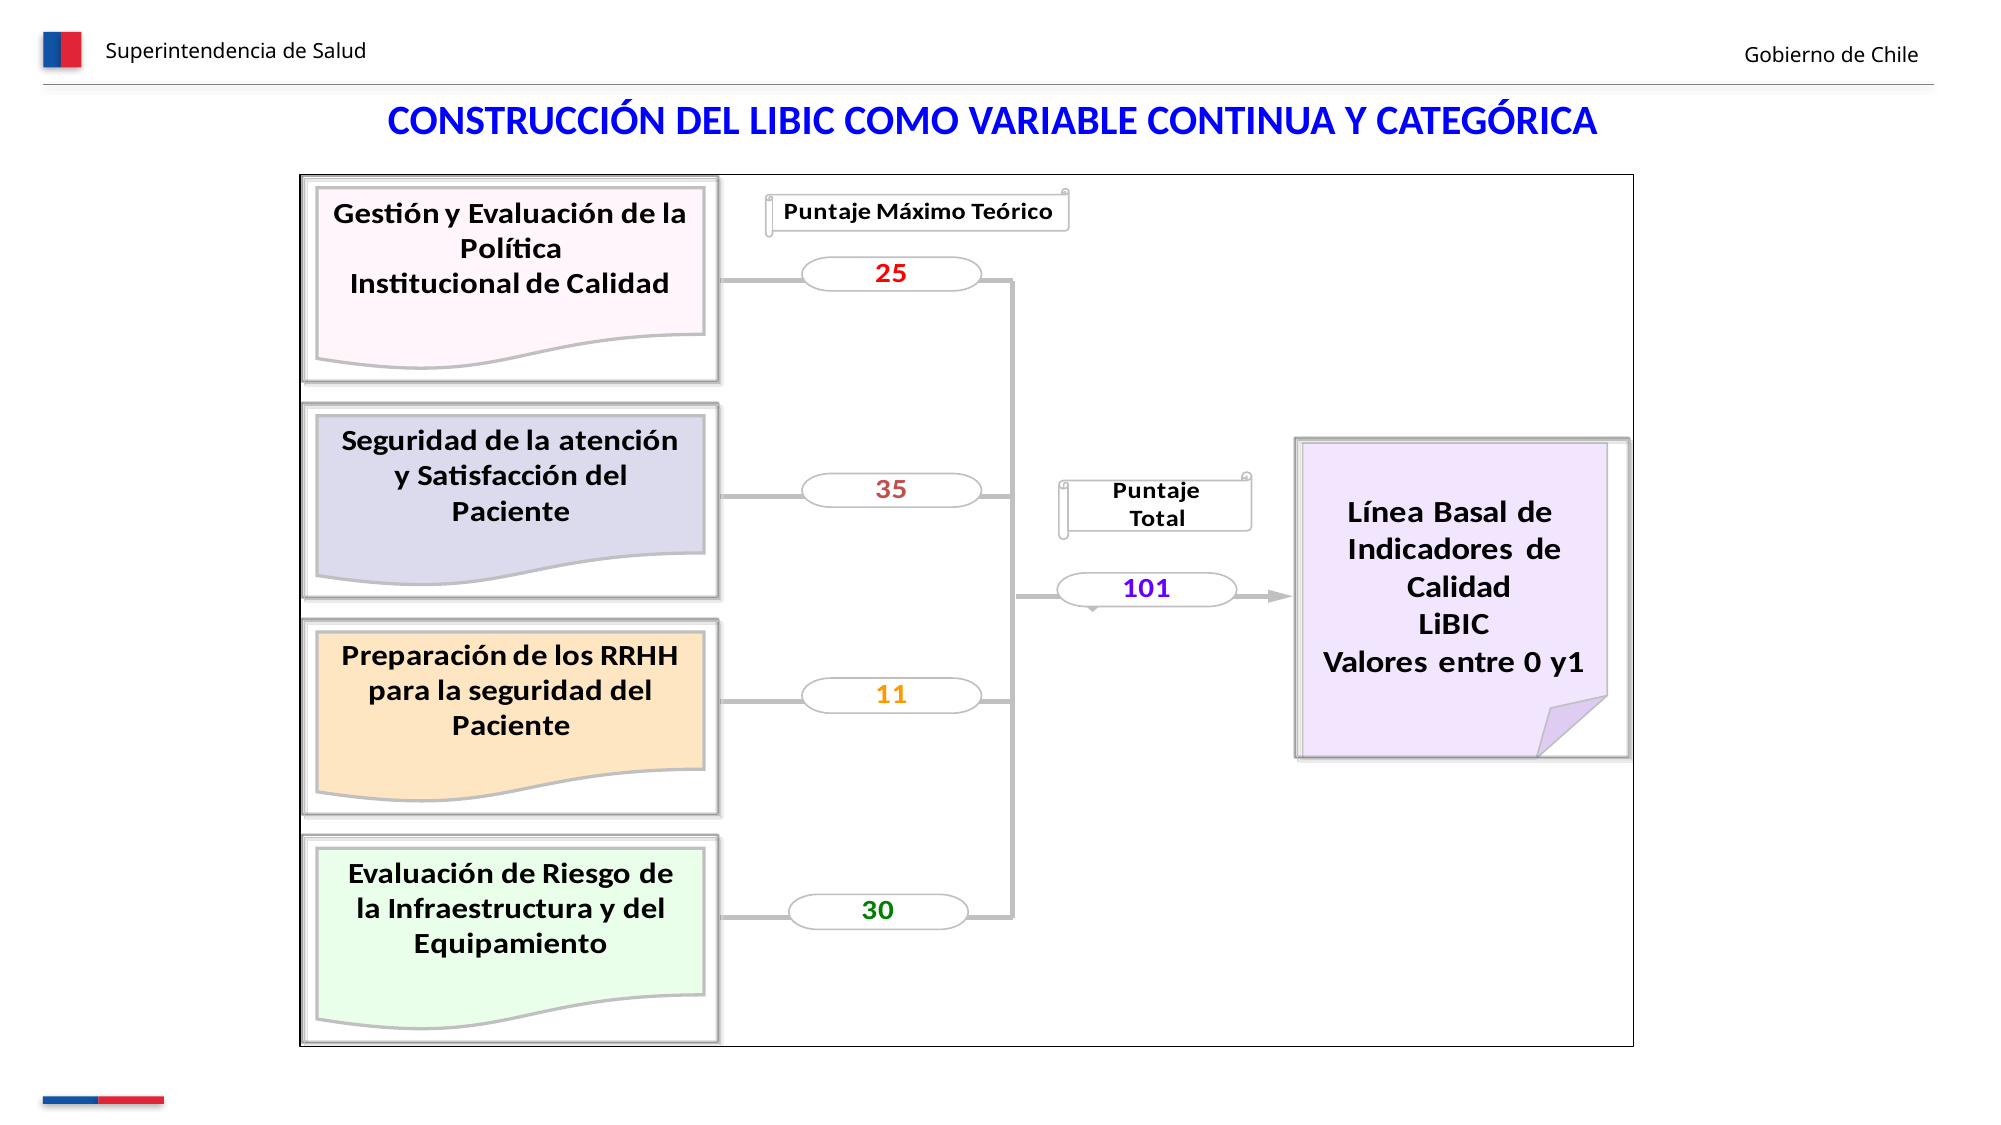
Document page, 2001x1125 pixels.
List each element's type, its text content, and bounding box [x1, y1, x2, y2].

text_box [42, 1096, 165, 1105]
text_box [43, 31, 82, 68]
text_box Superintendencia de Salud [90, 24, 732, 75]
text_box Gobierno de Chile [1293, 29, 1934, 80]
picture [300, 174, 1633, 1046]
text_box CONSTRUCCIÓN DEL LIBIC COMO VARIABLE CONTINUA Y CATEGÓRICA [228, 96, 1758, 151]
